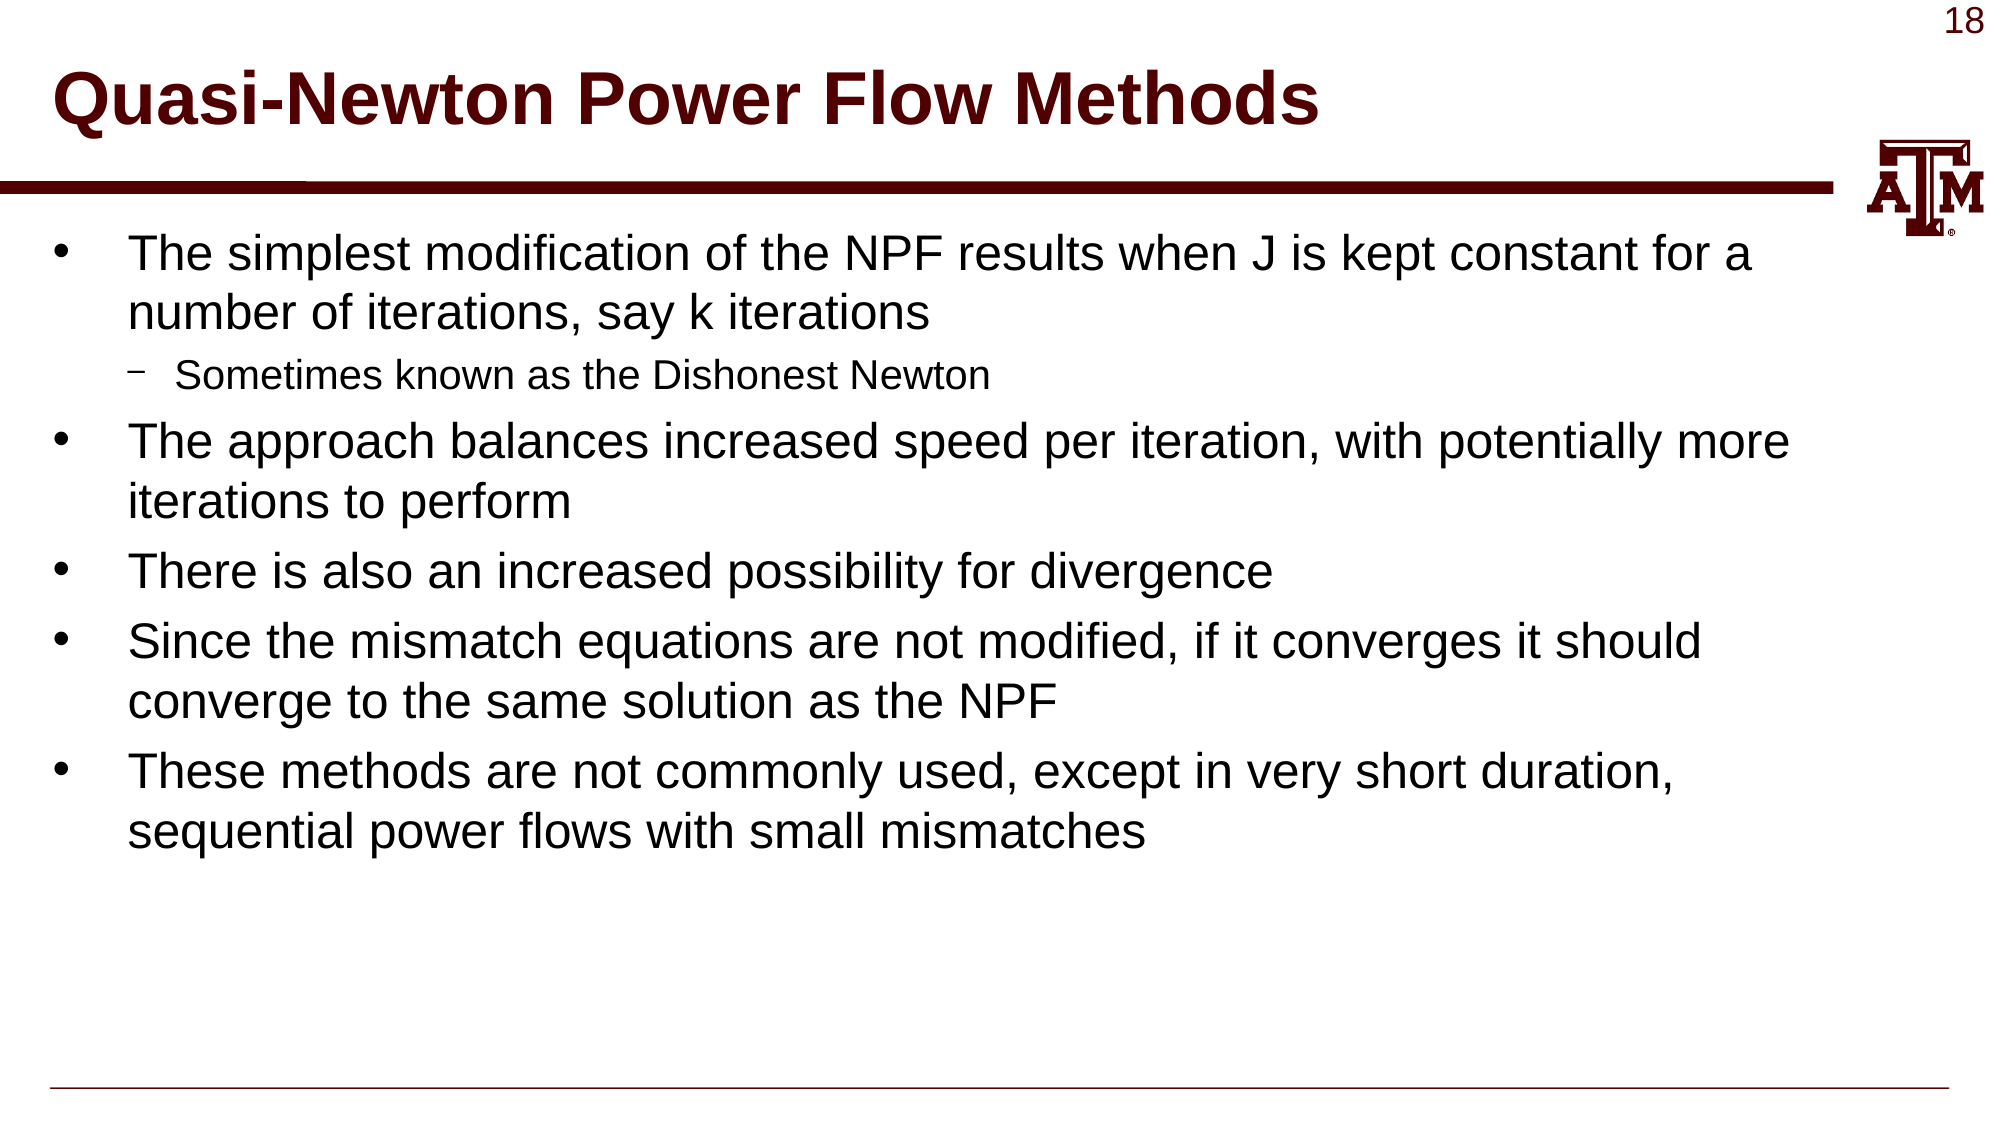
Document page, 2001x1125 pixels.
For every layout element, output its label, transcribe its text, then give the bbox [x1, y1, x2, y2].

title Quasi-Newton Power Flow Methods [37, 12, 1826, 188]
list The simplest modification of the NPF results when J is kept constant for a number of iterations, say k iterations Sometimes known as the Dishonest Newton The approach balances increased speed per iteration, with potentially more iterations to perform There is also an increased possibility for divergence Since the mismatch equations are not modified, if it converges it should converge to the same solution as the NPF These methods are not commonly used, except in very short duration, sequential power flows with small mismatches [37, 212, 1826, 1063]
picture [1850, 112, 2000, 263]
